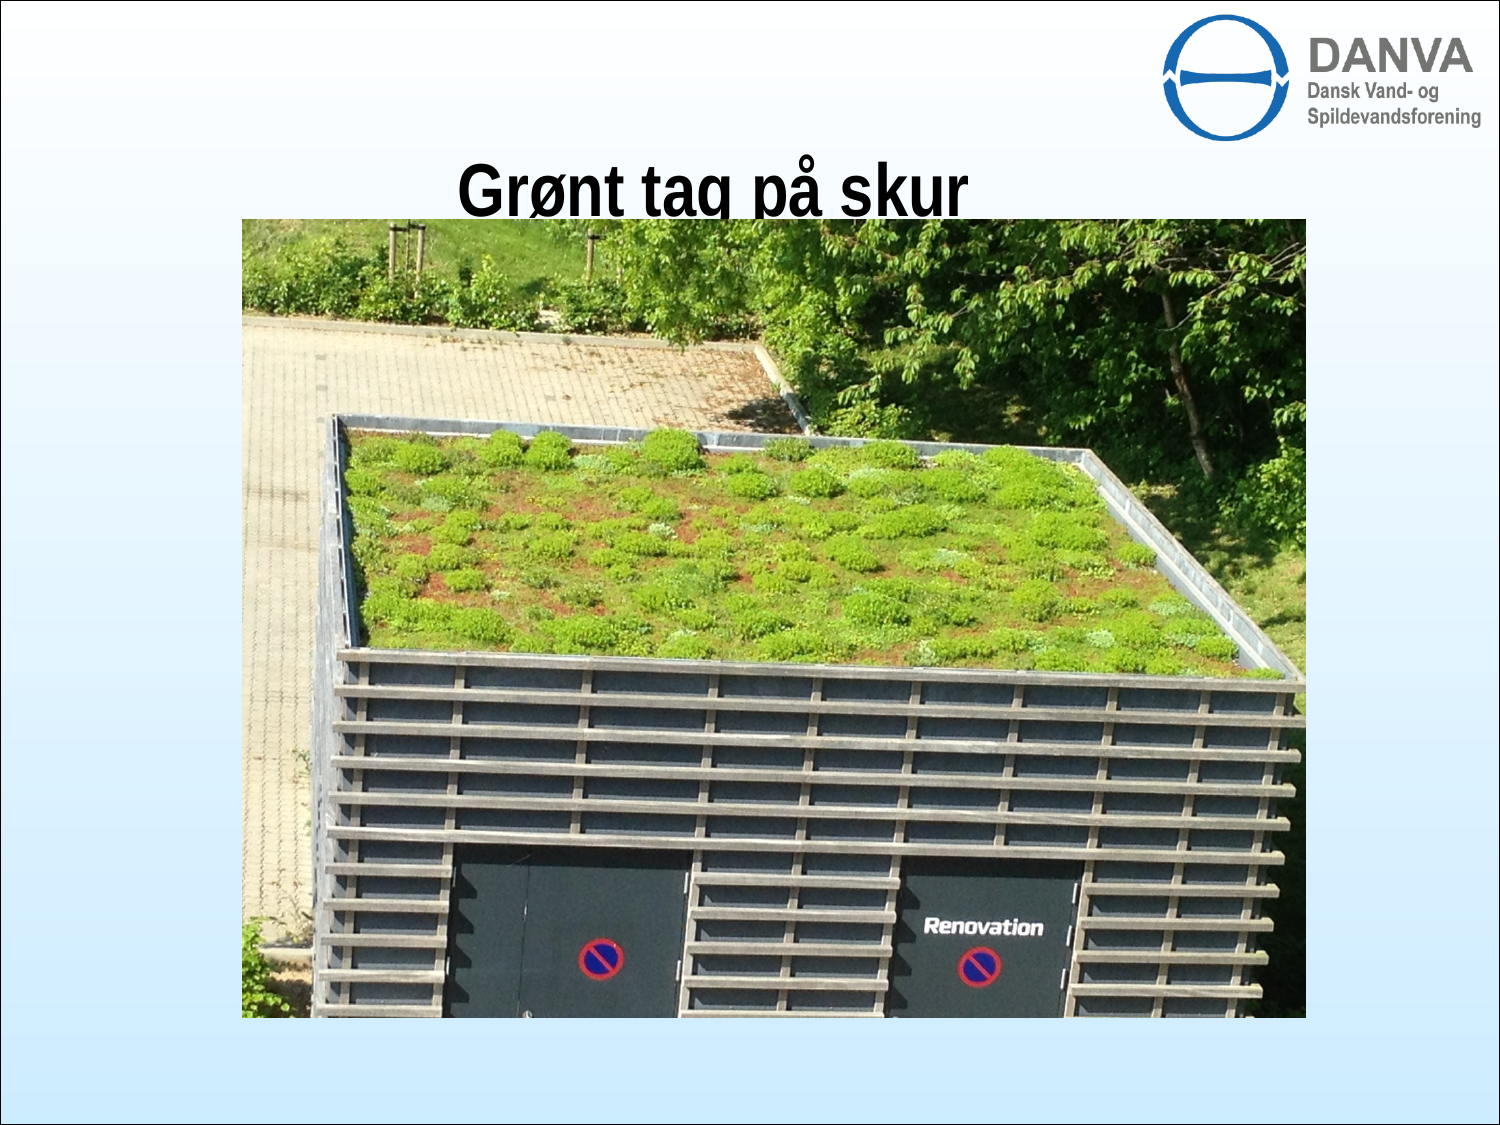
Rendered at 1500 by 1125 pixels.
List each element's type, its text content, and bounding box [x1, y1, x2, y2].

text_box Grønt tag på skur [442, 133, 987, 218]
picture [241, 219, 1306, 1018]
picture [1162, 0, 1500, 169]
